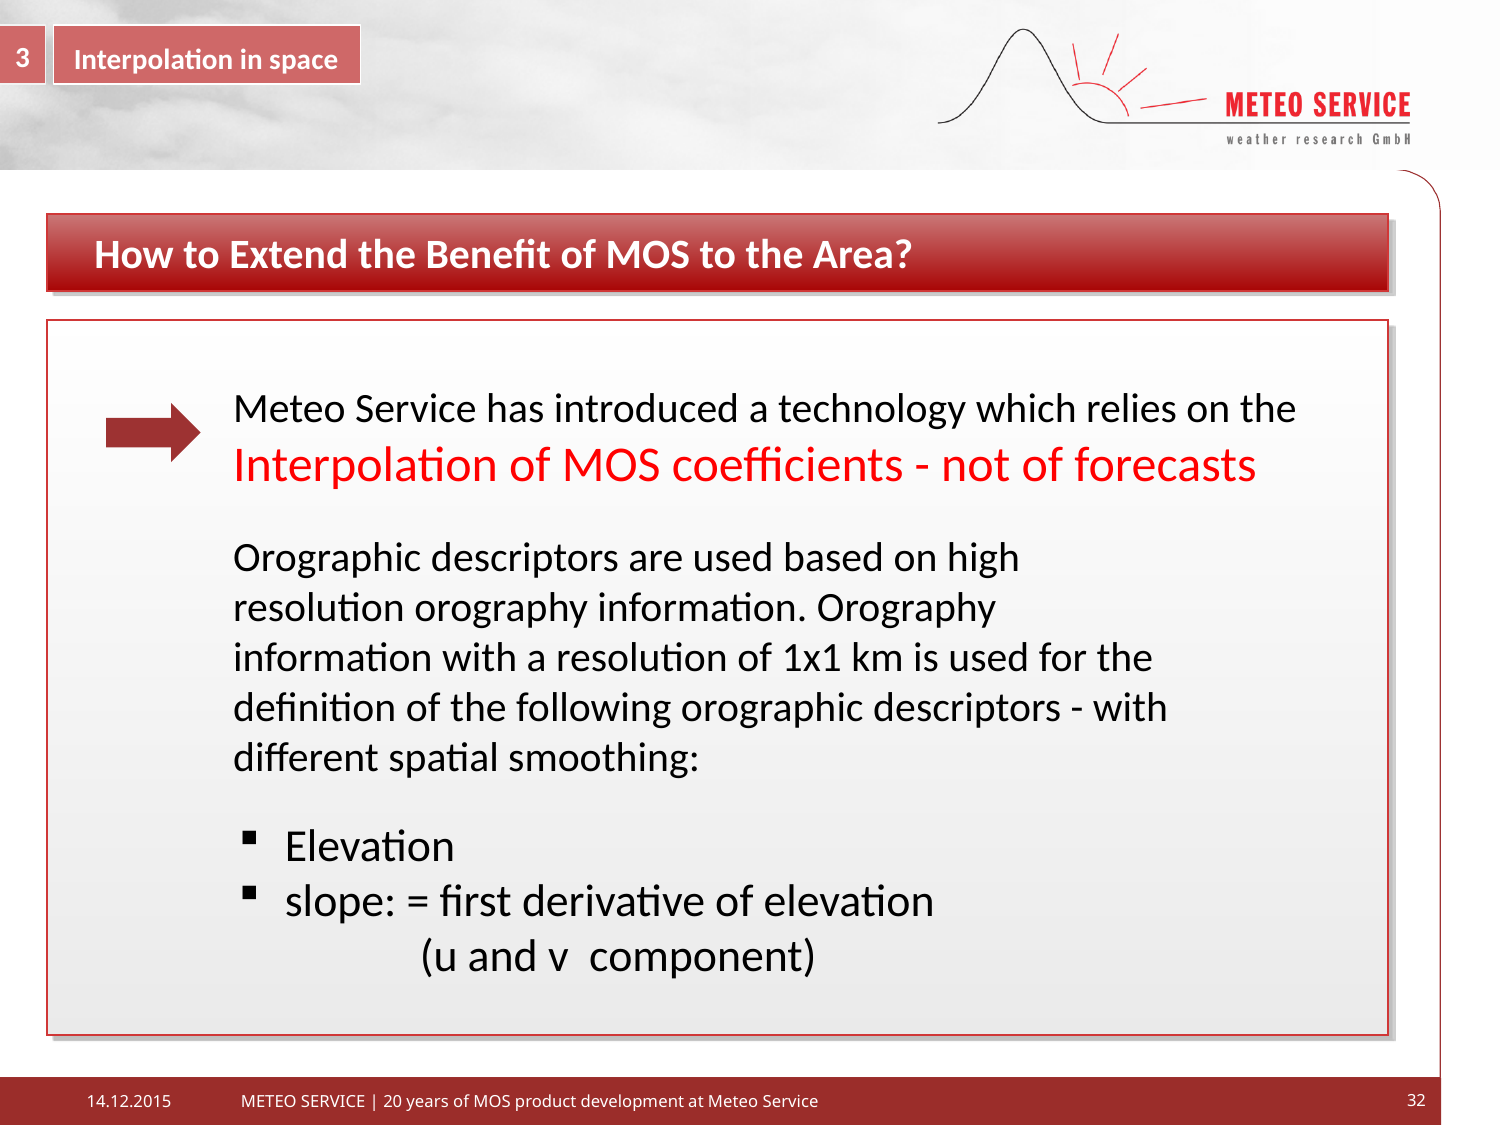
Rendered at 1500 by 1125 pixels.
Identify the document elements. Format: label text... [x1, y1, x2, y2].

text_box METEO SERVICE | 20 years of MOS product development at Meteo Service [240, 1077, 1294, 1125]
picture [0, 0, 1500, 170]
text_box Orographic descriptors are used based on high resolution orography information. Orography information with a resolution of 1x1 km is used for the definition of the following orographic descriptors - with different spatial smoothing: [218, 521, 1193, 837]
text_box How to Extend the Benefit of MOS to the Area? [47, 213, 1388, 291]
text_box [104, 401, 203, 464]
text_box 3 [0, 30, 45, 81]
text_box [51, 23, 362, 86]
slide_number 32 [1325, 1077, 1442, 1125]
text_box Elevation slope: = first derivative of elevation (u and v component) [224, 808, 1182, 989]
text_box Meteo Service has introduced a technology which relies on the Interpolation of MOS coefficients - not of forecasts [218, 373, 1347, 499]
text_box Interpolation in space [58, 33, 378, 84]
text_box [0, 23, 48, 86]
text_box [47, 320, 1388, 1035]
